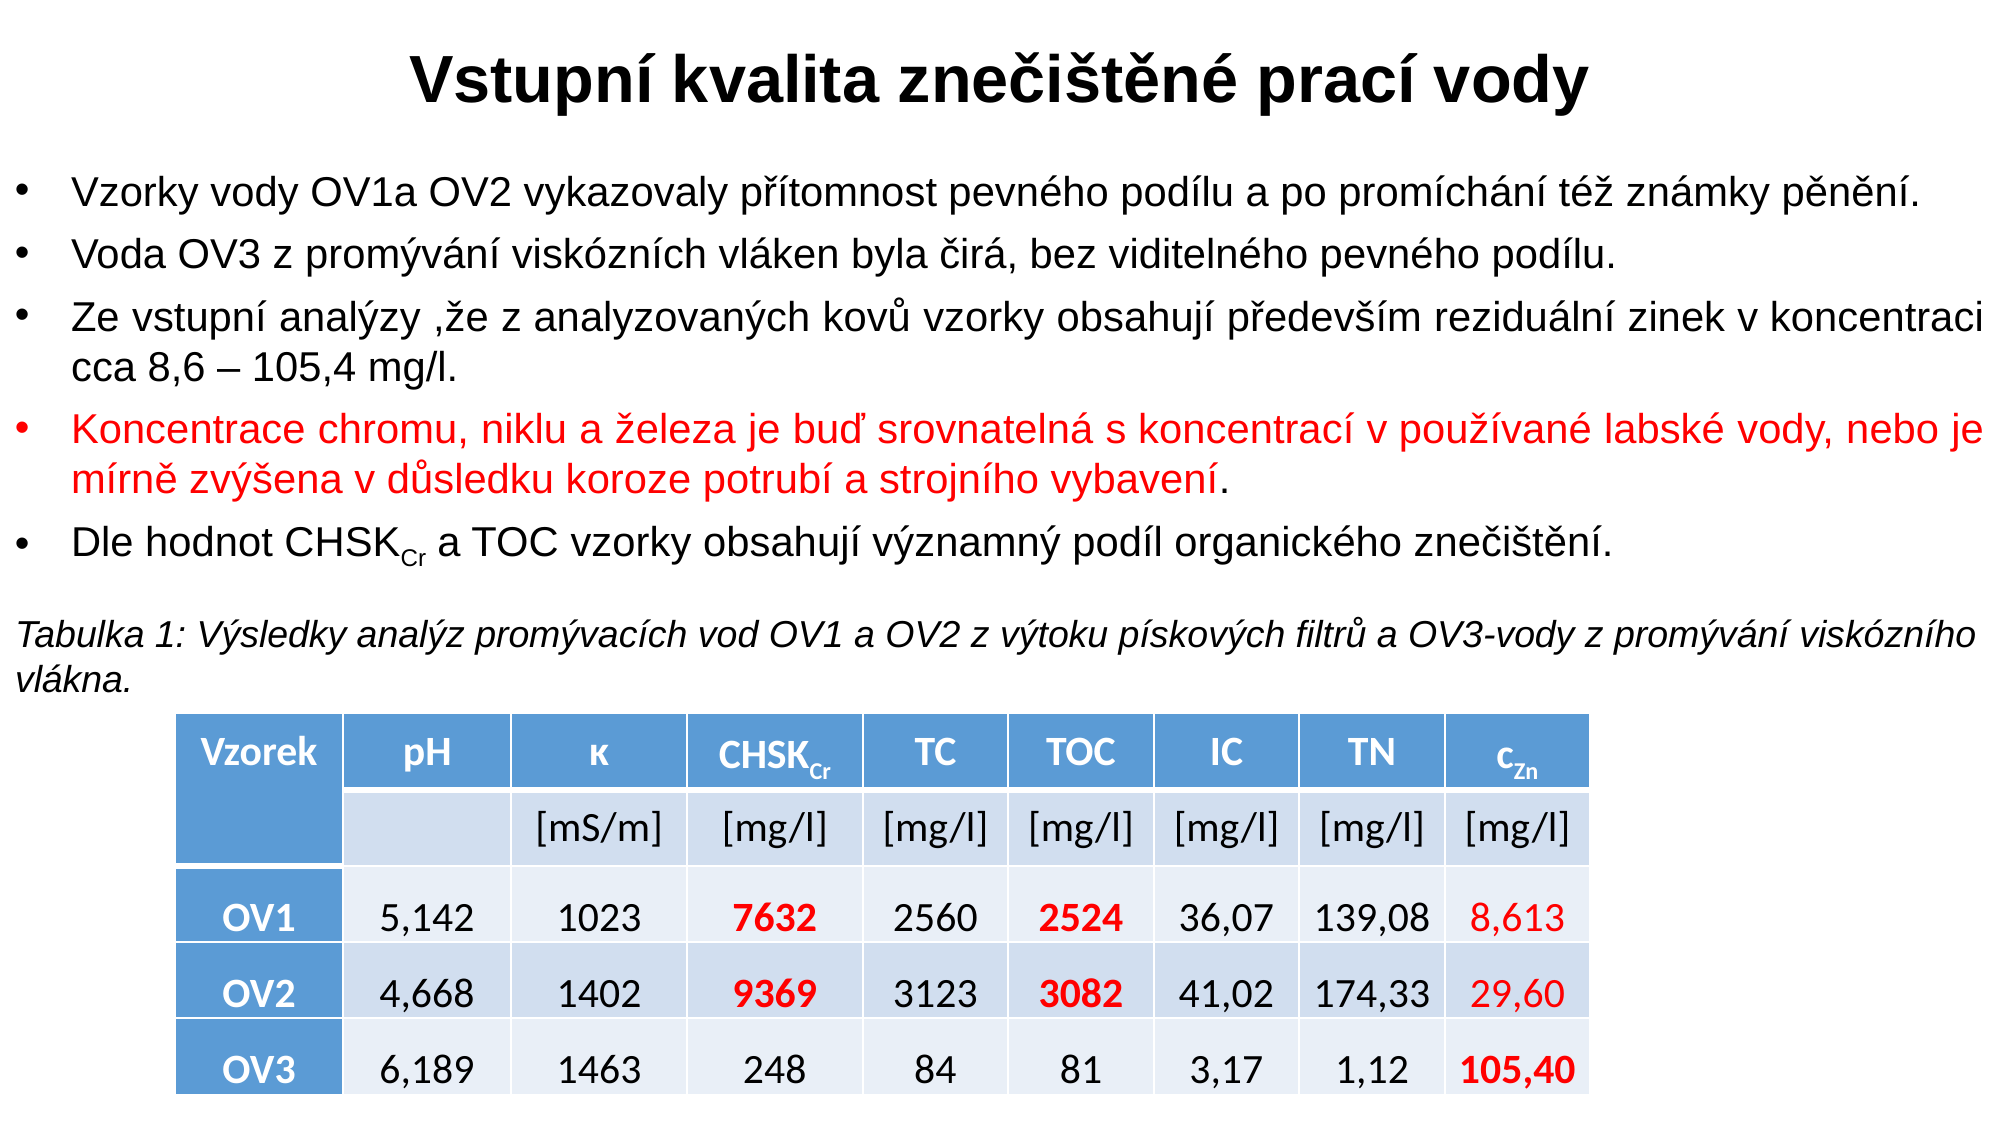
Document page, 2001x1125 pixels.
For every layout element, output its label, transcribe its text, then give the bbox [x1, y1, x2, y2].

table_header pH [344, 714, 510, 787]
table_cell 9369 [688, 943, 862, 1017]
table_cell 36,07 [1155, 867, 1298, 941]
table_cell 8,613 [1446, 867, 1589, 941]
table_header cZn [1446, 714, 1589, 787]
table_cell [mg/l] [864, 793, 1007, 865]
table_cell [344, 793, 510, 865]
table_header Vzorek [176, 714, 342, 863]
table_header IC [1155, 714, 1298, 787]
table_cell 3082 [1009, 943, 1153, 1017]
table_cell OV3 [176, 1019, 342, 1094]
table_header κ [512, 714, 686, 787]
table_cell 7632 [688, 867, 862, 941]
table_cell 1,12 [1300, 1019, 1444, 1094]
table_header TC [864, 714, 1007, 787]
table_cell 81 [1009, 1019, 1153, 1094]
table_cell [mg/l] [1009, 793, 1153, 865]
table_cell 174,33 [1300, 943, 1444, 1017]
table_cell 41,02 [1155, 943, 1298, 1017]
table_cell [mg/l] [1300, 793, 1444, 865]
table_cell 3,17 [1155, 1019, 1298, 1094]
table_cell OV2 [176, 943, 342, 1017]
table_cell [mS/m] [512, 793, 686, 865]
table_cell 4,668 [344, 943, 510, 1017]
table_header TN [1300, 714, 1444, 787]
text_box Vzorky vody OV1a OV2 vykazovaly přítomnost pevného podílu a po promíchání též známky pěnění. Voda OV3 z promývání viskózních vláken byla čirá, bez viditelného pevného podílu. Ze vstupní analýzy ,že z analyzovaných kovů vzorky obsahují především reziduální zinek v koncentraci cca 8,6 – 105,4 mg/l. Koncentrace chromu, niklu a železa je buď srovnatelná s koncentrací v používané labské vody, nebo je mírně zvýšena v důsledku koroze potrubí a strojního vybavení. Dle hodnot CHSKCr a TOC vzorky obsahují významný podíl organického znečištění. [0, 156, 2000, 579]
text_box Tabulka 1: Výsledky analýz promývacích vod OV1 a OV2 z výtoku pískových filtrů a OV3-vody z promývání viskózního vlákna. [0, 603, 2000, 708]
title Vstupní kvalita znečištěné prací vody [137, 30, 1863, 133]
table_cell 6,189 [344, 1019, 510, 1094]
table_cell 84 [864, 1019, 1007, 1094]
table_cell 2560 [864, 867, 1007, 941]
table_cell [mg/l] [688, 793, 862, 865]
table_cell 139,08 [1300, 867, 1444, 941]
table_header TOC [1009, 714, 1153, 787]
table_cell 29,60 [1446, 943, 1589, 1017]
table_cell OV1 [176, 869, 342, 941]
table_cell 105,40 [1446, 1019, 1589, 1094]
table_cell 1023 [512, 867, 686, 941]
table_header CHSKCr [688, 714, 862, 787]
table_cell 3123 [864, 943, 1007, 1017]
table_cell [mg/l] [1155, 793, 1298, 865]
table_cell 1463 [512, 1019, 686, 1094]
table_cell 1402 [512, 943, 686, 1017]
table_cell 5,142 [344, 867, 510, 941]
table_cell 248 [688, 1019, 862, 1094]
table_cell [mg/l] [1446, 793, 1589, 865]
table_cell 2524 [1009, 867, 1153, 941]
